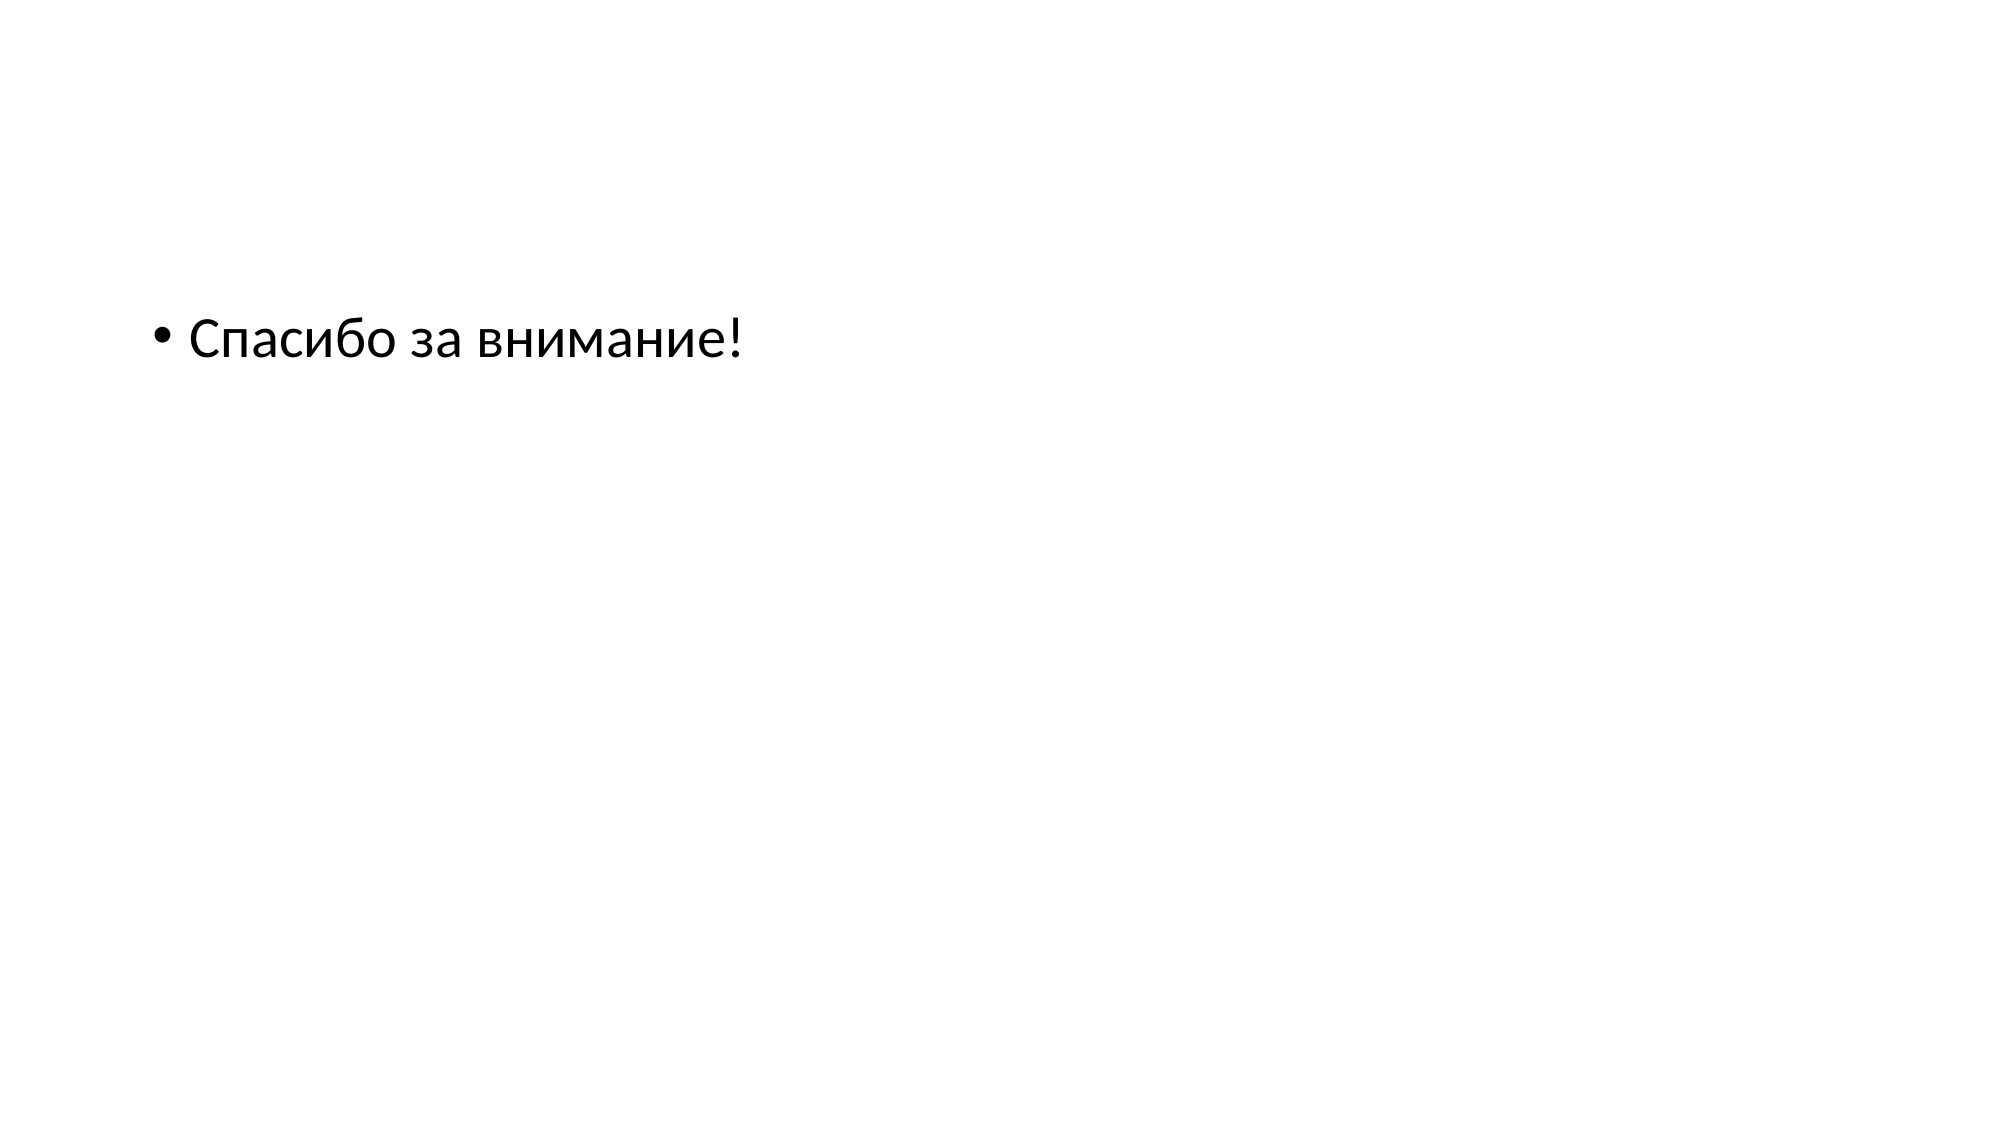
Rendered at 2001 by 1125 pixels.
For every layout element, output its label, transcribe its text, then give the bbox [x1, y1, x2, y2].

list Спасибо за внимание! [137, 299, 1863, 1014]
